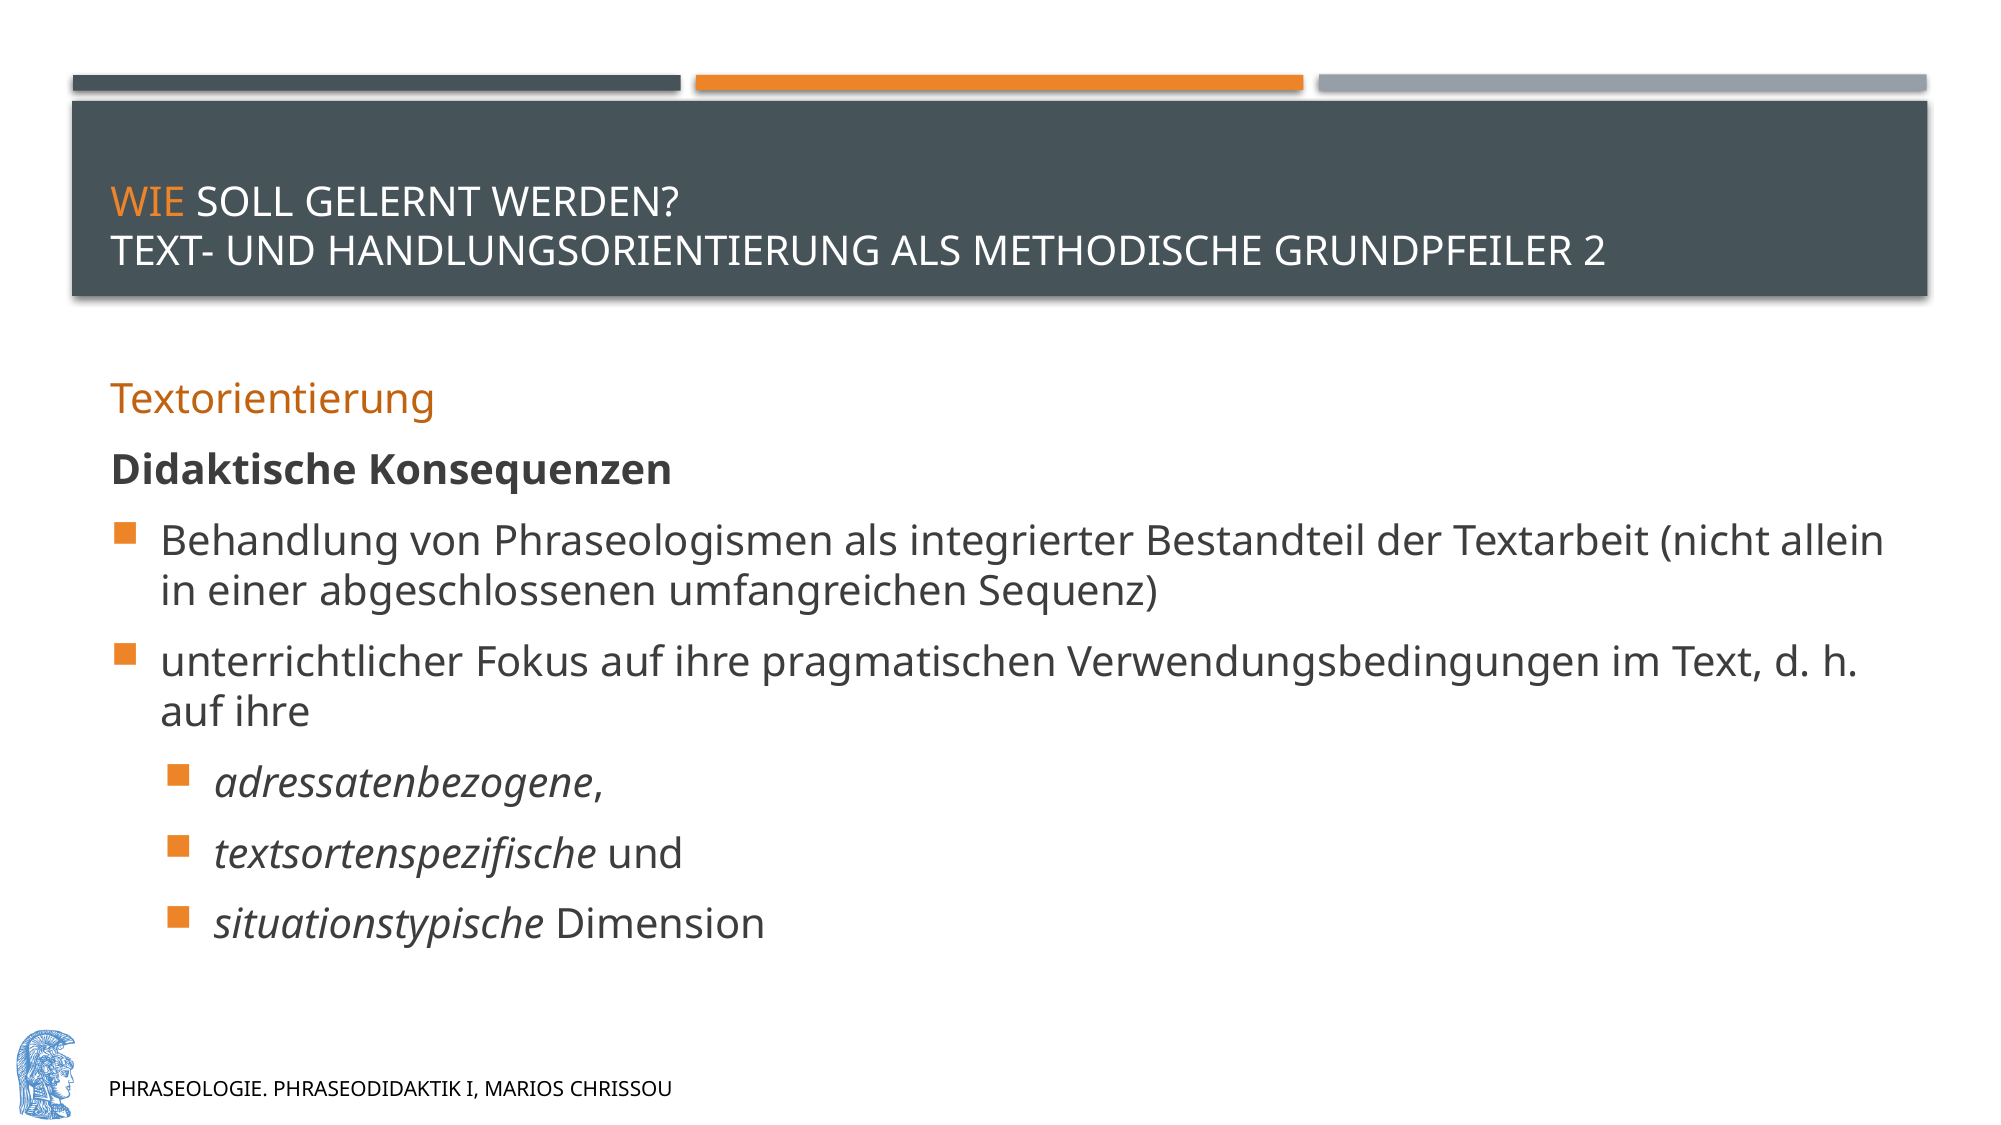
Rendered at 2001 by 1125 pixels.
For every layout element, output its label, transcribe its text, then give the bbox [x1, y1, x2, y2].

title Wie soll gelernt werden? Text- und handlungsorientierung als methodische grundpfeiler 2 [95, 115, 1905, 282]
list Textorientierung Didaktische Konsequenzen Behandlung von Phraseologismen als integrierter Bestandteil der Textarbeit (nicht allein in einer abgeschlossenen umfangreichen Sequenz) unterrichtlicher Fokus auf ihre pragmatischen Verwendungsbedingungen im Text, d. h. auf ihre adressatenbezogene, textsortenspezifische und situationstypische Dimension [95, 357, 1905, 962]
picture [9, 1026, 81, 1120]
